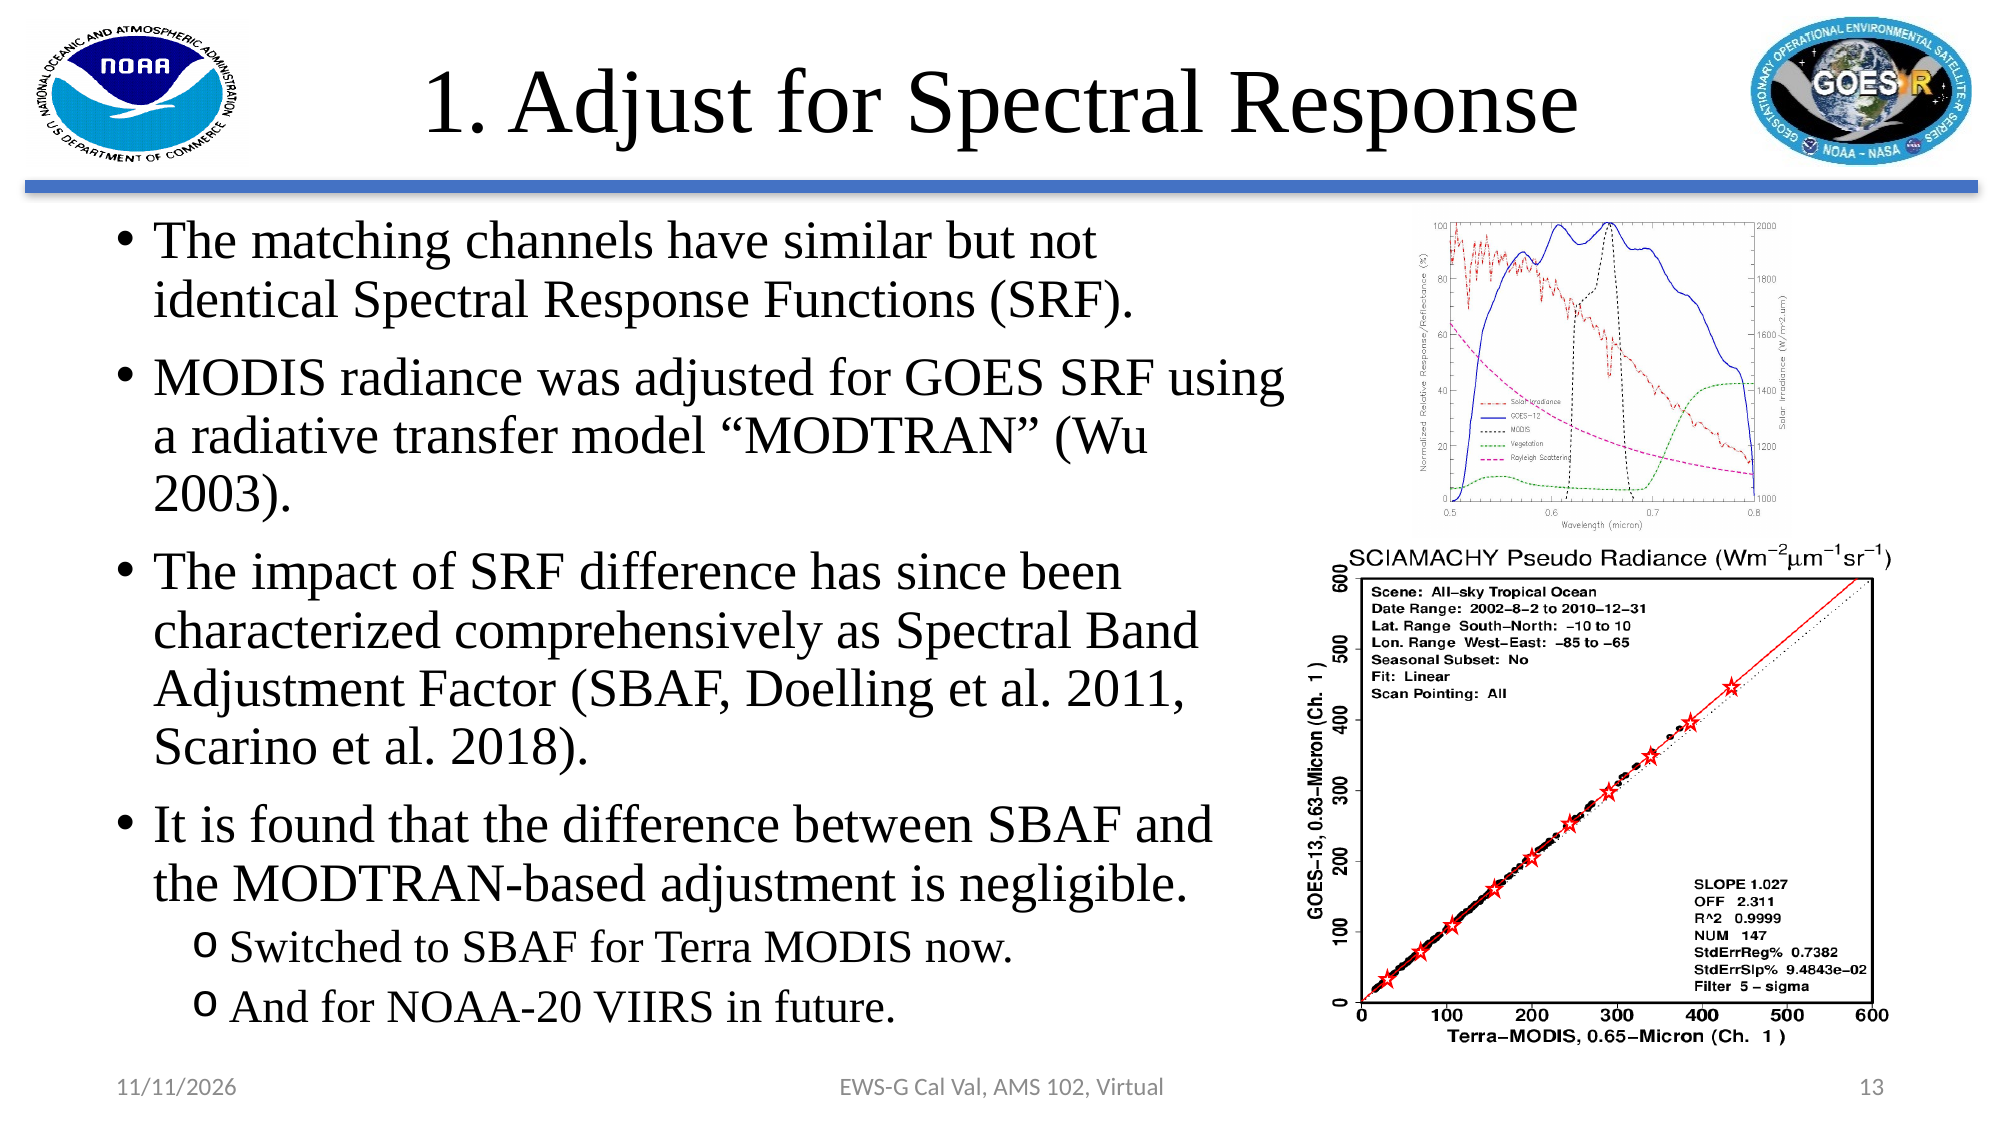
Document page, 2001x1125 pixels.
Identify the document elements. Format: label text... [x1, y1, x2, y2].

picture [1750, 16, 1972, 167]
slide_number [100, 1061, 403, 1109]
slide_number 13 [1602, 1061, 1900, 1109]
list The matching channels have similar but not identical Spectral Response Functions (SRF). MODIS radiance was adjusted for GOES SRF using a radiative transfer model “MODTRAN” (Wu 2003). The impact of SRF difference has since been characterized comprehensively as Spectral Band Adjustment Factor (SBAF, Doelling et al. 2011, Scarino et al. 2018). It is found that the difference between SBAF and the MODTRAN-based adjustment is negligible. Switched to SBAF for Terra MODIS now. And for NOAA-20 VIIRS in future. [100, 204, 1302, 1049]
picture [1301, 204, 1901, 1049]
footer EWS-G Cal Val, AMS 102, Virtual [552, 1061, 1453, 1109]
title 1. Adjust for Spectral Response [252, 37, 1751, 167]
picture [26, 18, 249, 167]
